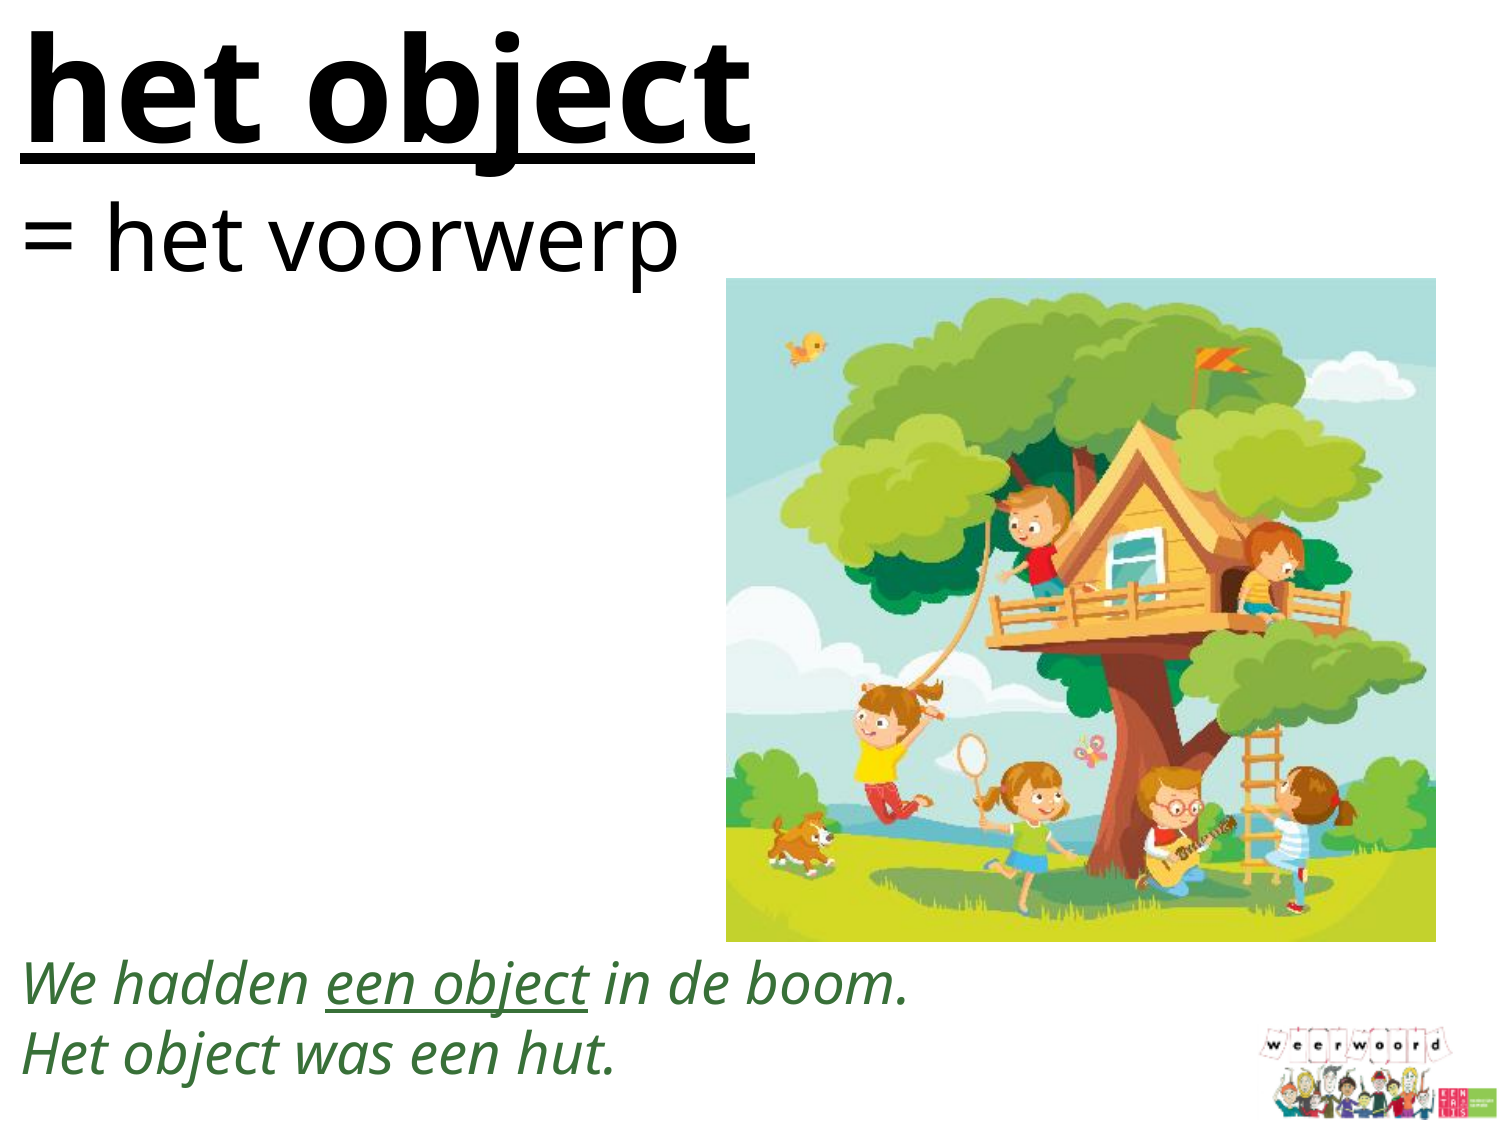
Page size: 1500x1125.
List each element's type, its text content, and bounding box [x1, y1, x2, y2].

text_box het object = het voorwerp We hadden een object in de boom. Het object was een hut. [5, 0, 1500, 1094]
picture [726, 278, 1437, 942]
picture [1257, 1024, 1500, 1121]
